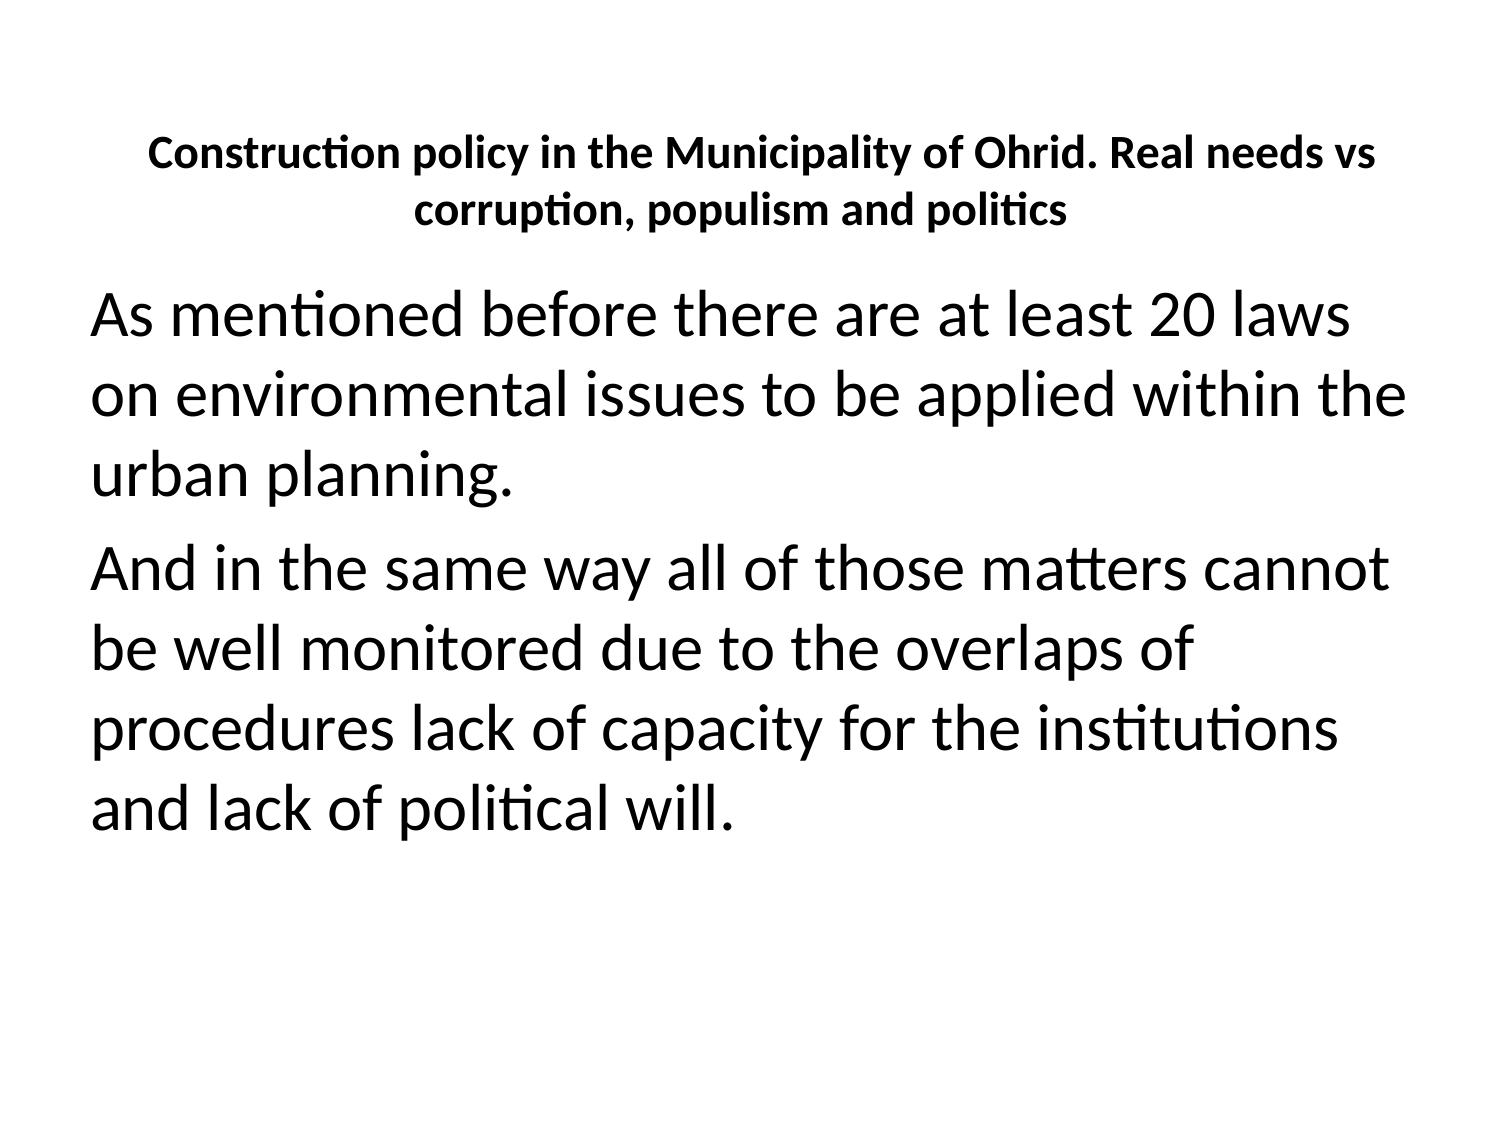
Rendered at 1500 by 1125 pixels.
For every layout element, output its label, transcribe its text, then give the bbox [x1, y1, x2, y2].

list As mentioned before there are at least 20 laws on environmental issues to be applied within the urban planning. And in the same way all of those matters cannot be well monitored due to the overlaps of procedures lack of capacity for the institutions and lack of political will. [75, 262, 1425, 1005]
title Construction policy in the Municipality of Ohrid. Real needs vs corruption, populism and politics [87, 112, 1438, 300]
